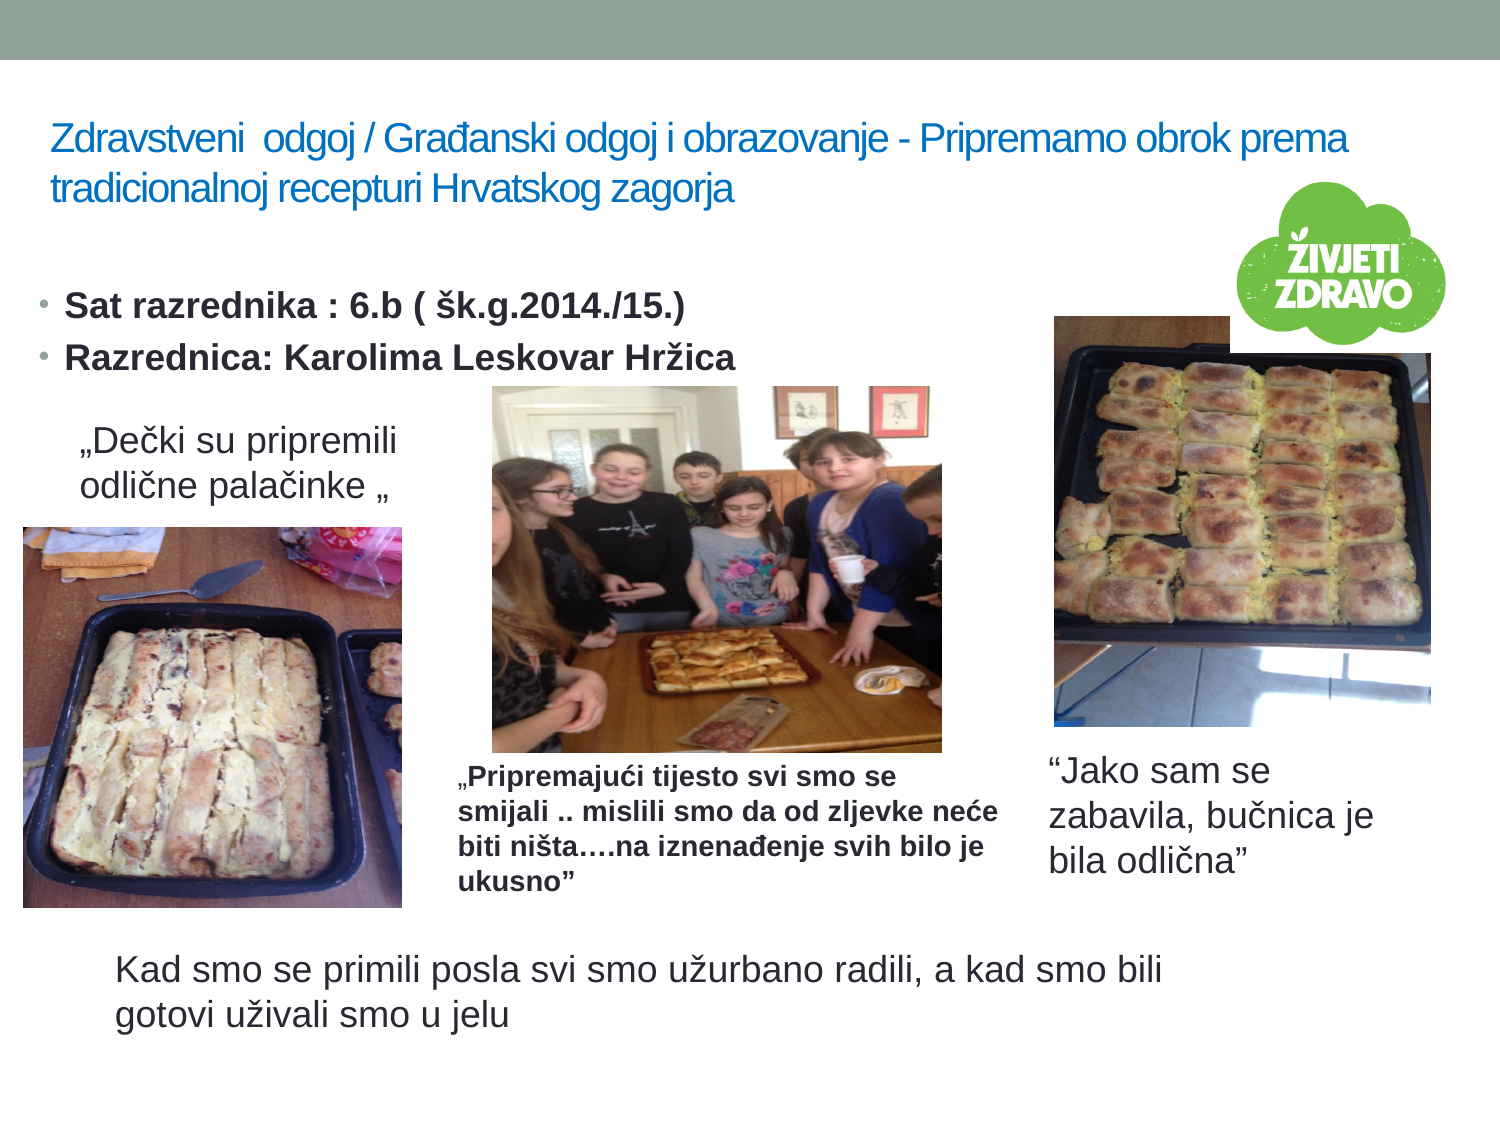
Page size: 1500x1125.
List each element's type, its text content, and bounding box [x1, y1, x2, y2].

text_box Kad smo se primili posla svi smo užurbano radili, a kad smo bili gotovi uživali smo u jelu [100, 937, 1258, 1043]
text_box “Jako sam se zabavila, bučnica je bila odlična” [1033, 738, 1402, 888]
picture [1054, 175, 1452, 727]
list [491, 386, 942, 753]
text_box „Pripremajući tijesto svi smo se smijali .. mislili smo da od zljevke neće biti ništa….na iznenađenje svih bilo je ukusno” [442, 749, 1022, 905]
list Sat razrednika : 6.b ( šk.g.2014./15.) Razrednica: Karolima Leskovar Hržica [23, 234, 1227, 387]
text_box „Dečki su pripremili odlične palačinke „ [64, 408, 420, 514]
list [23, 527, 402, 908]
title Zdravstveni odgoj / Građanski odgoj i obrazovanje - Pripremamo obrok prema tradicionalnoj recepturi Hrvatskog zagorja [35, 87, 1425, 234]
